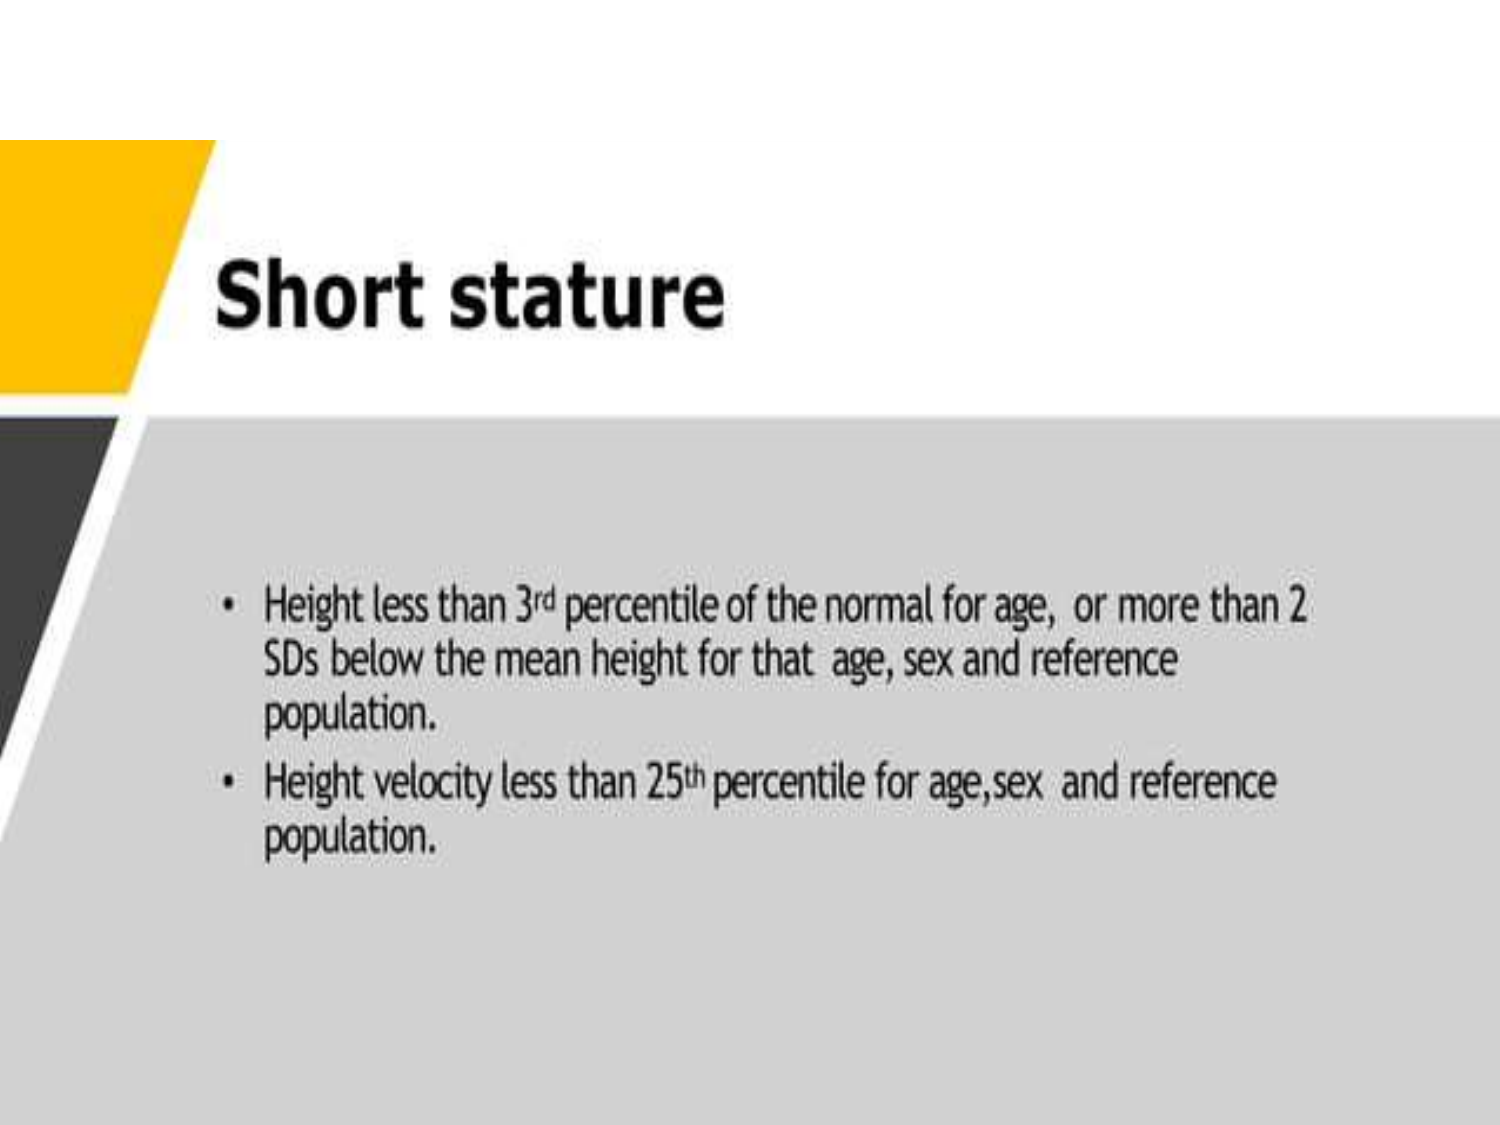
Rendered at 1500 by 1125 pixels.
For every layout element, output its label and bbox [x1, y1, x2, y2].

picture [0, 139, 1500, 1125]
